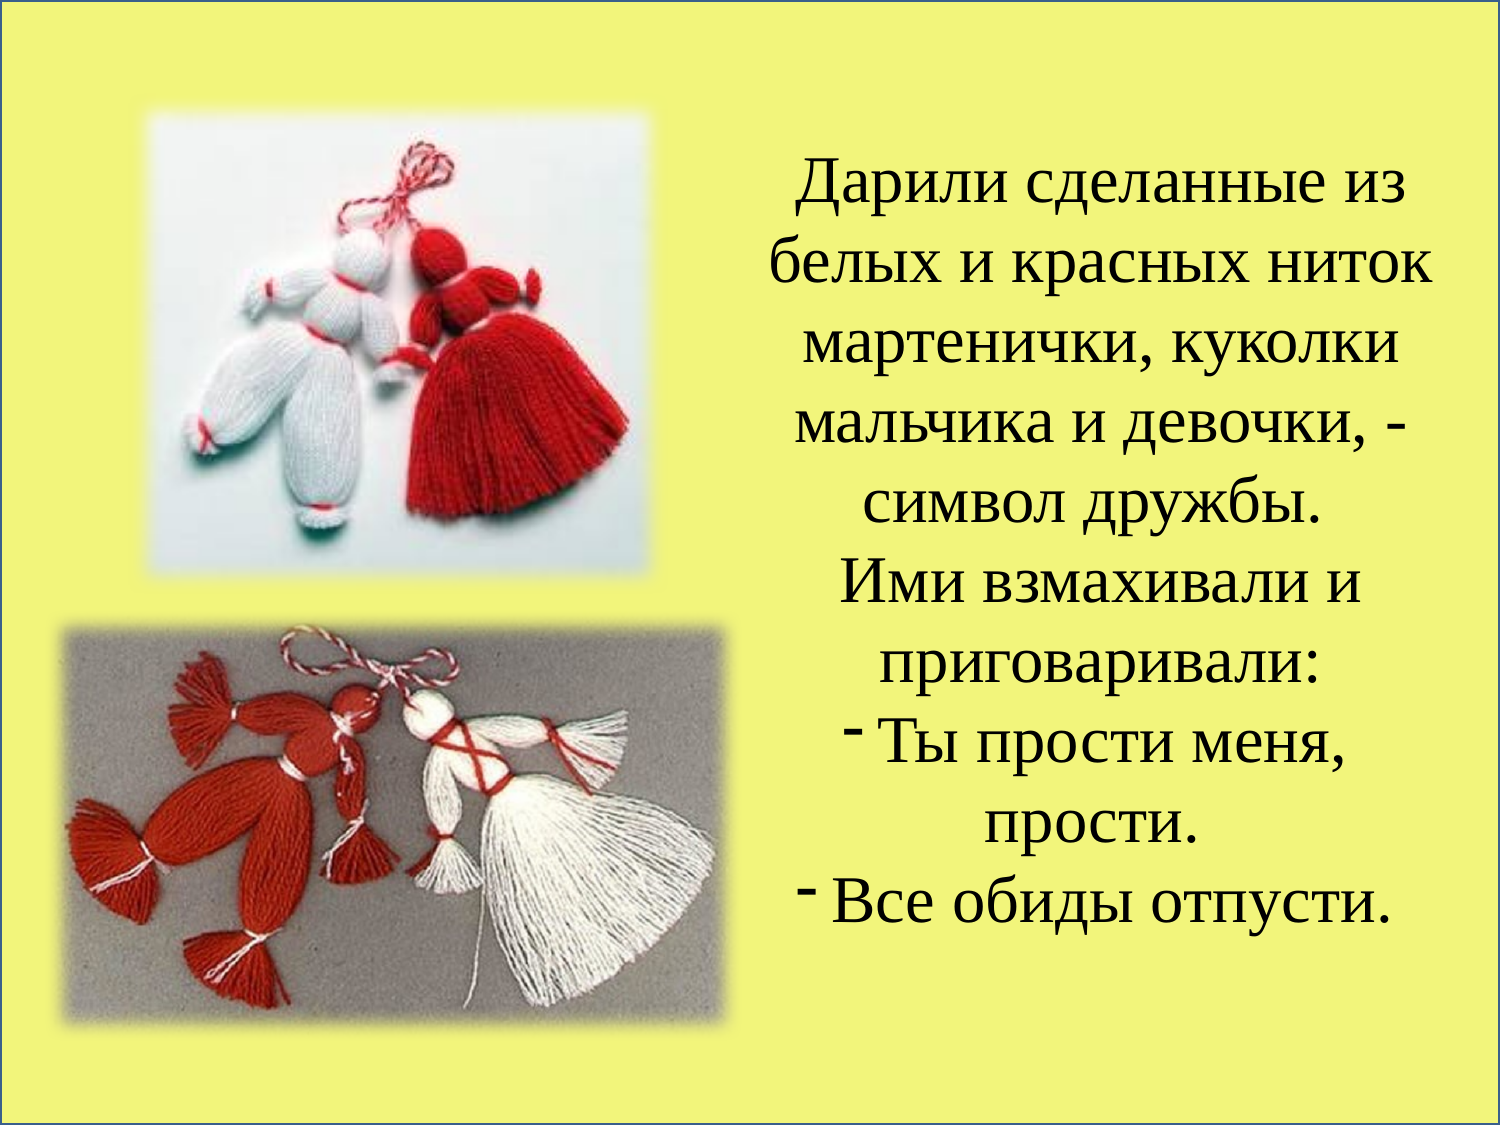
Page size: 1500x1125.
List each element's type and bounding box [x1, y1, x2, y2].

text_box [0, 0, 1500, 1125]
